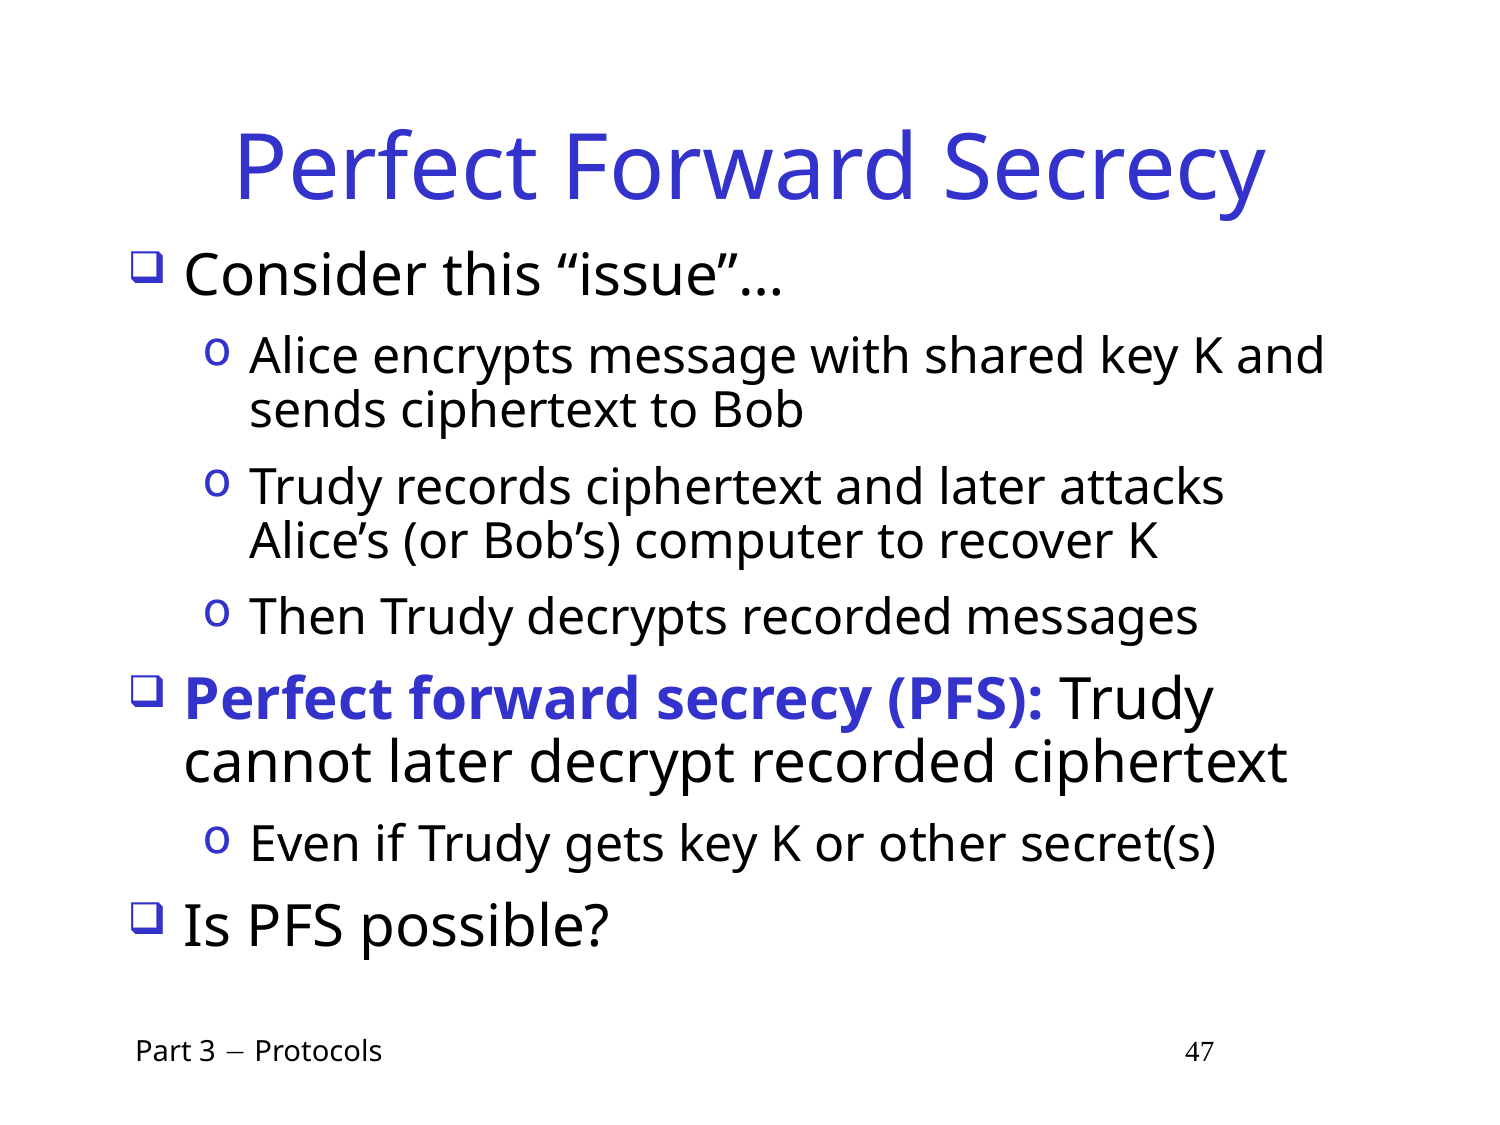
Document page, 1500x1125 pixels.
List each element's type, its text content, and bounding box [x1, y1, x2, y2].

footer Part 3  Protocols 47 [112, 1024, 1401, 1101]
list Consider this “issue”… Alice encrypts message with shared key K and sends ciphertext to Bob Trudy records ciphertext and later attacks Alice’s (or Bob’s) computer to recover K Then Trudy decrypts recorded messages Perfect forward secrecy (PFS): Trudy cannot later decrypt recorded ciphertext Even if Trudy gets key K or other secret(s) Is PFS possible? [112, 237, 1388, 1001]
title Perfect Forward Secrecy [112, 87, 1388, 237]
